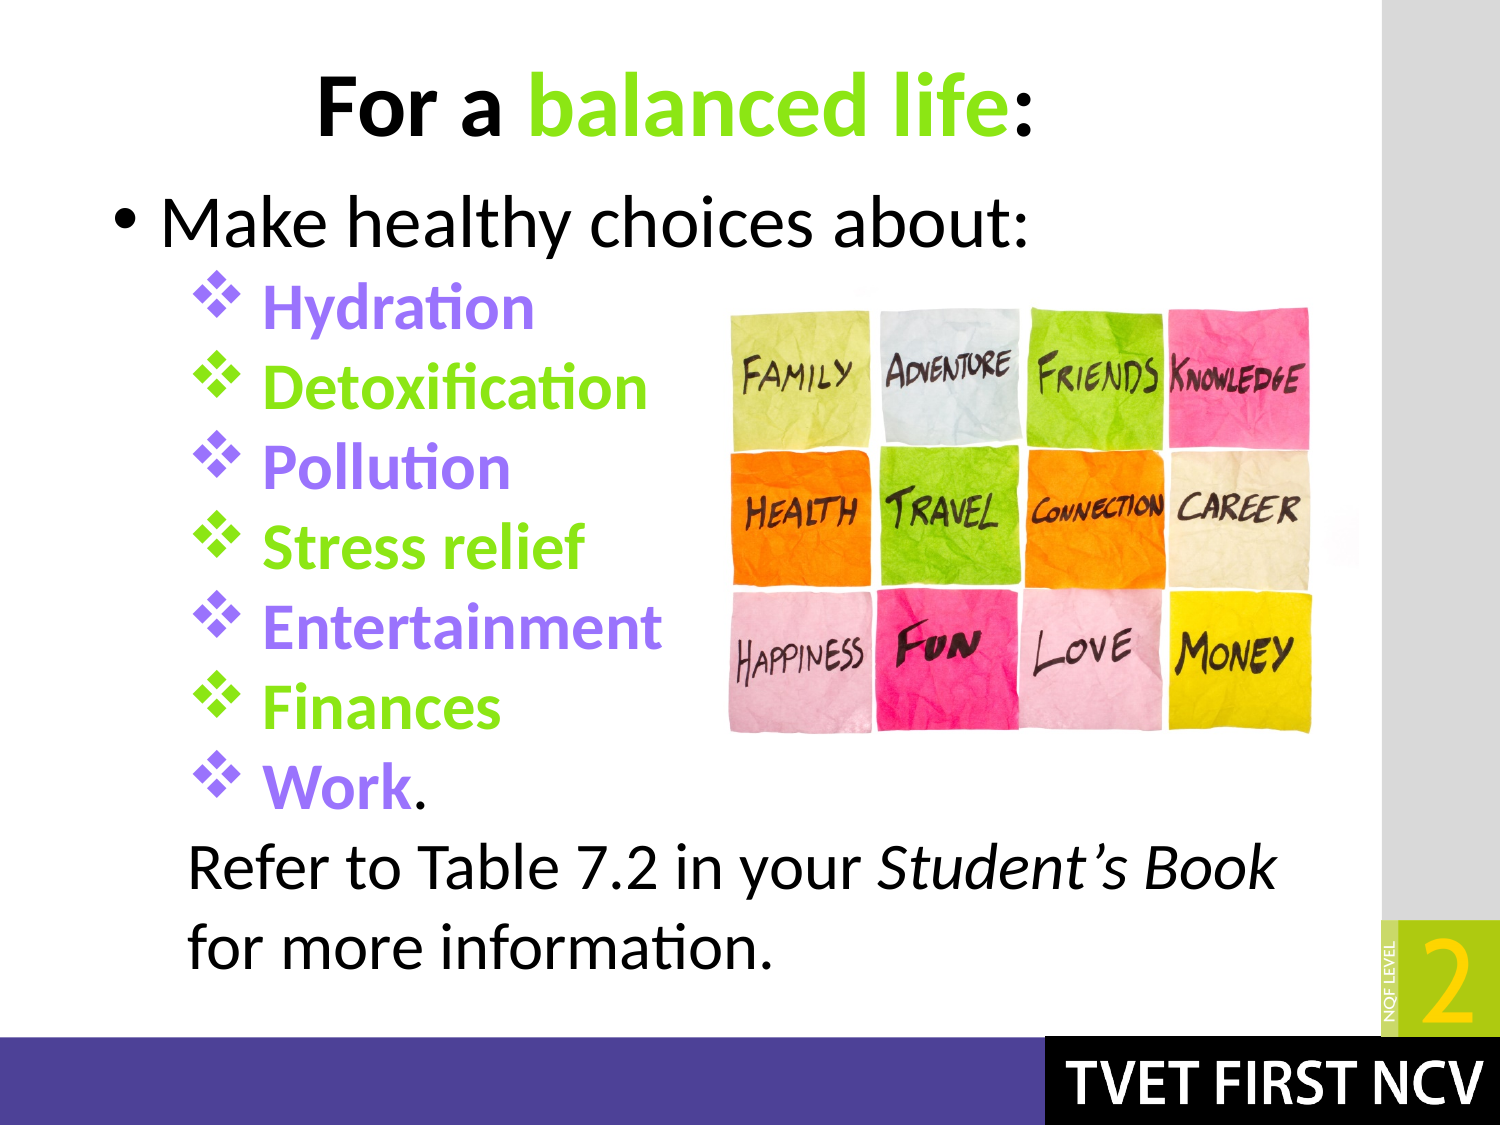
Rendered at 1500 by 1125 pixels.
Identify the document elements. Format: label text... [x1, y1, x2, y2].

picture [1065, 1050, 1484, 1120]
text_box Make healthy choices about: Hydration Detoxification Pollution Stress relief Entertainment Finances Work. Refer to Table 7.2 in your Student’s Book for more information. [97, 165, 1359, 990]
picture [1381, 920, 1500, 1037]
text_box For a balanced life: [27, 47, 1325, 166]
picture [690, 275, 1359, 769]
